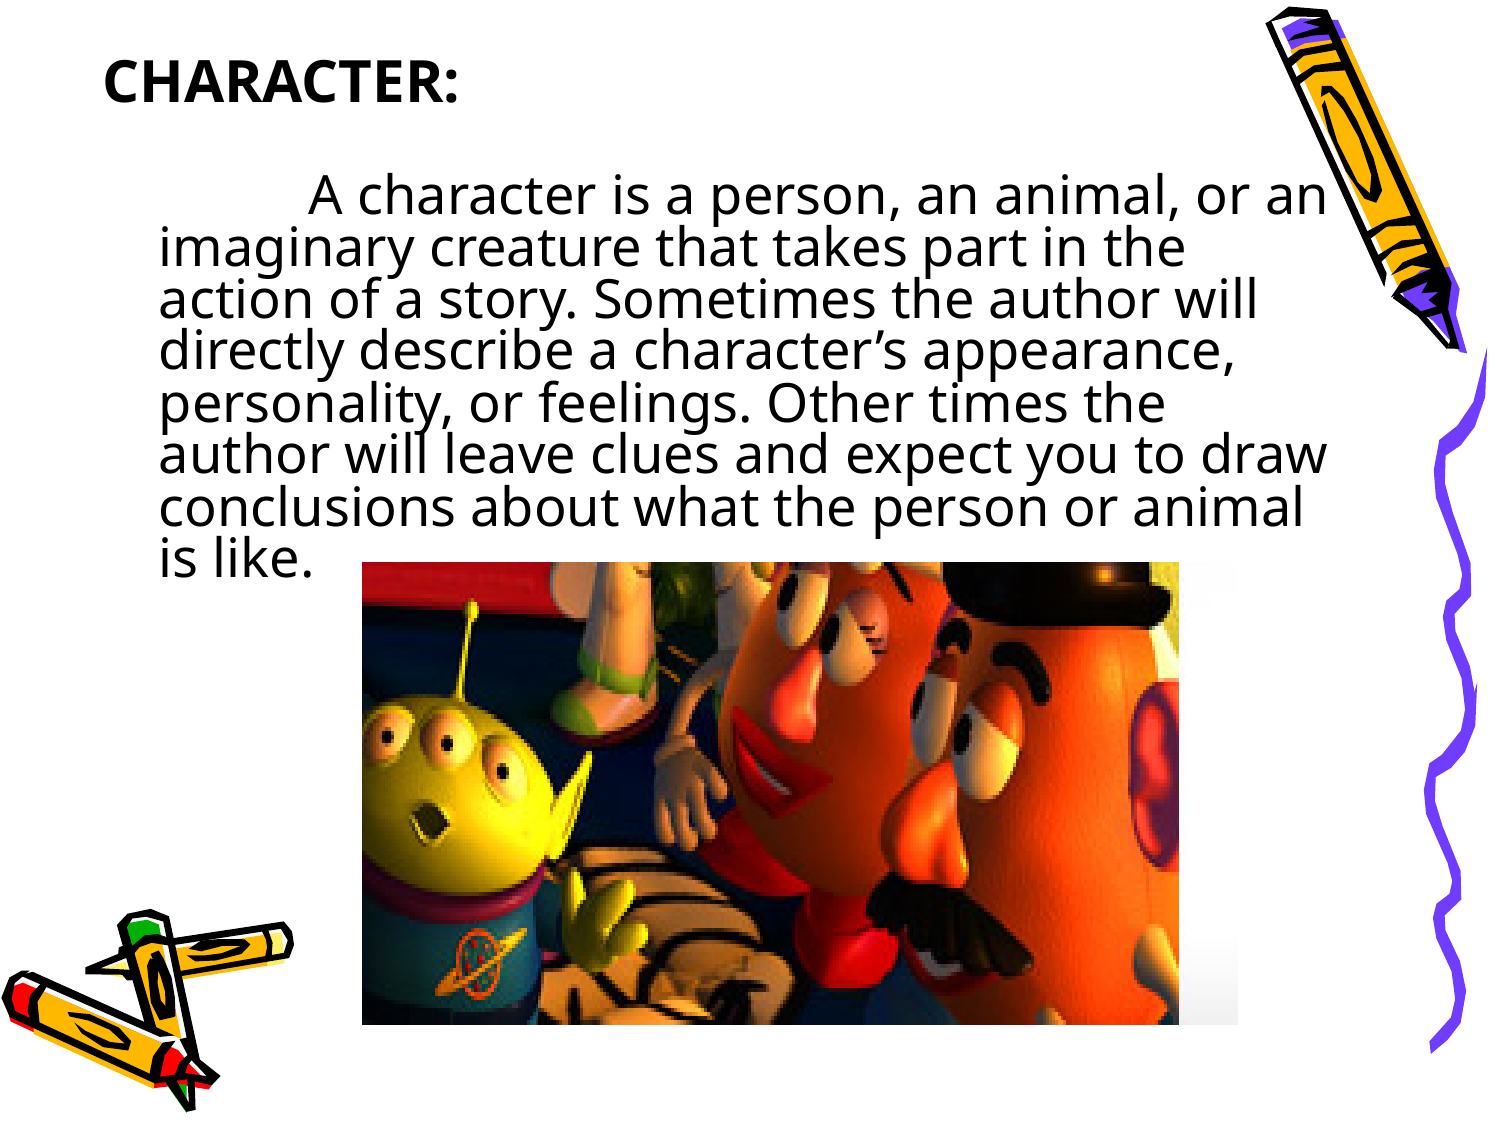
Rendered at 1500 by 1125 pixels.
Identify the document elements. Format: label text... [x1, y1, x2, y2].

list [362, 562, 1238, 1026]
list CHARACTER: A character is a person, an animal, or an imaginary creature that takes part in the action of a story. Sometimes the author will directly describe a character’s appearance, personality, or feelings. Other times the author will leave clues and expect you to draw conclusions about what the person or animal is like. [87, 49, 1351, 338]
